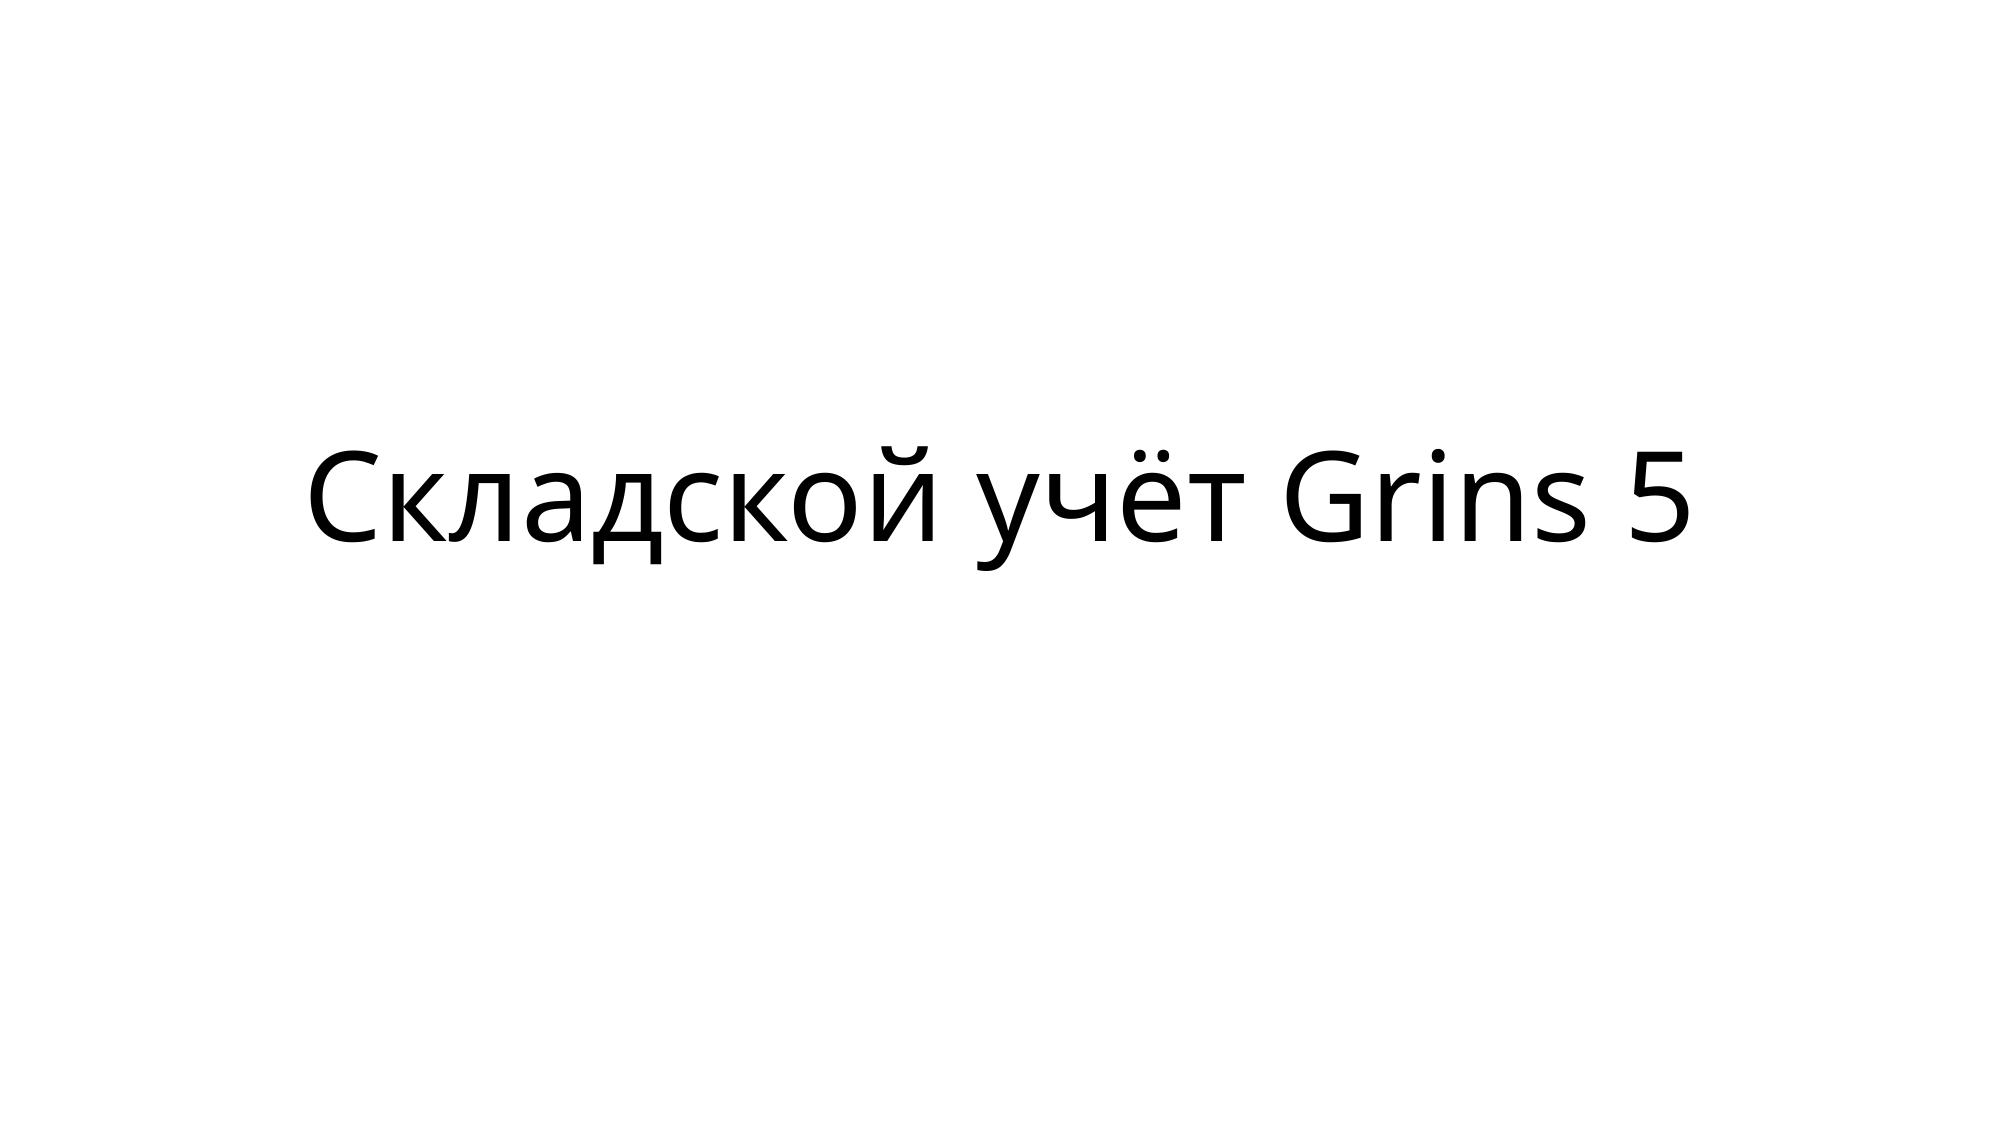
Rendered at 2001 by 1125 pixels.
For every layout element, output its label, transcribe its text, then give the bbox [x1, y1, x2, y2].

title Складской учёт Grins 5 [249, 184, 1750, 576]
